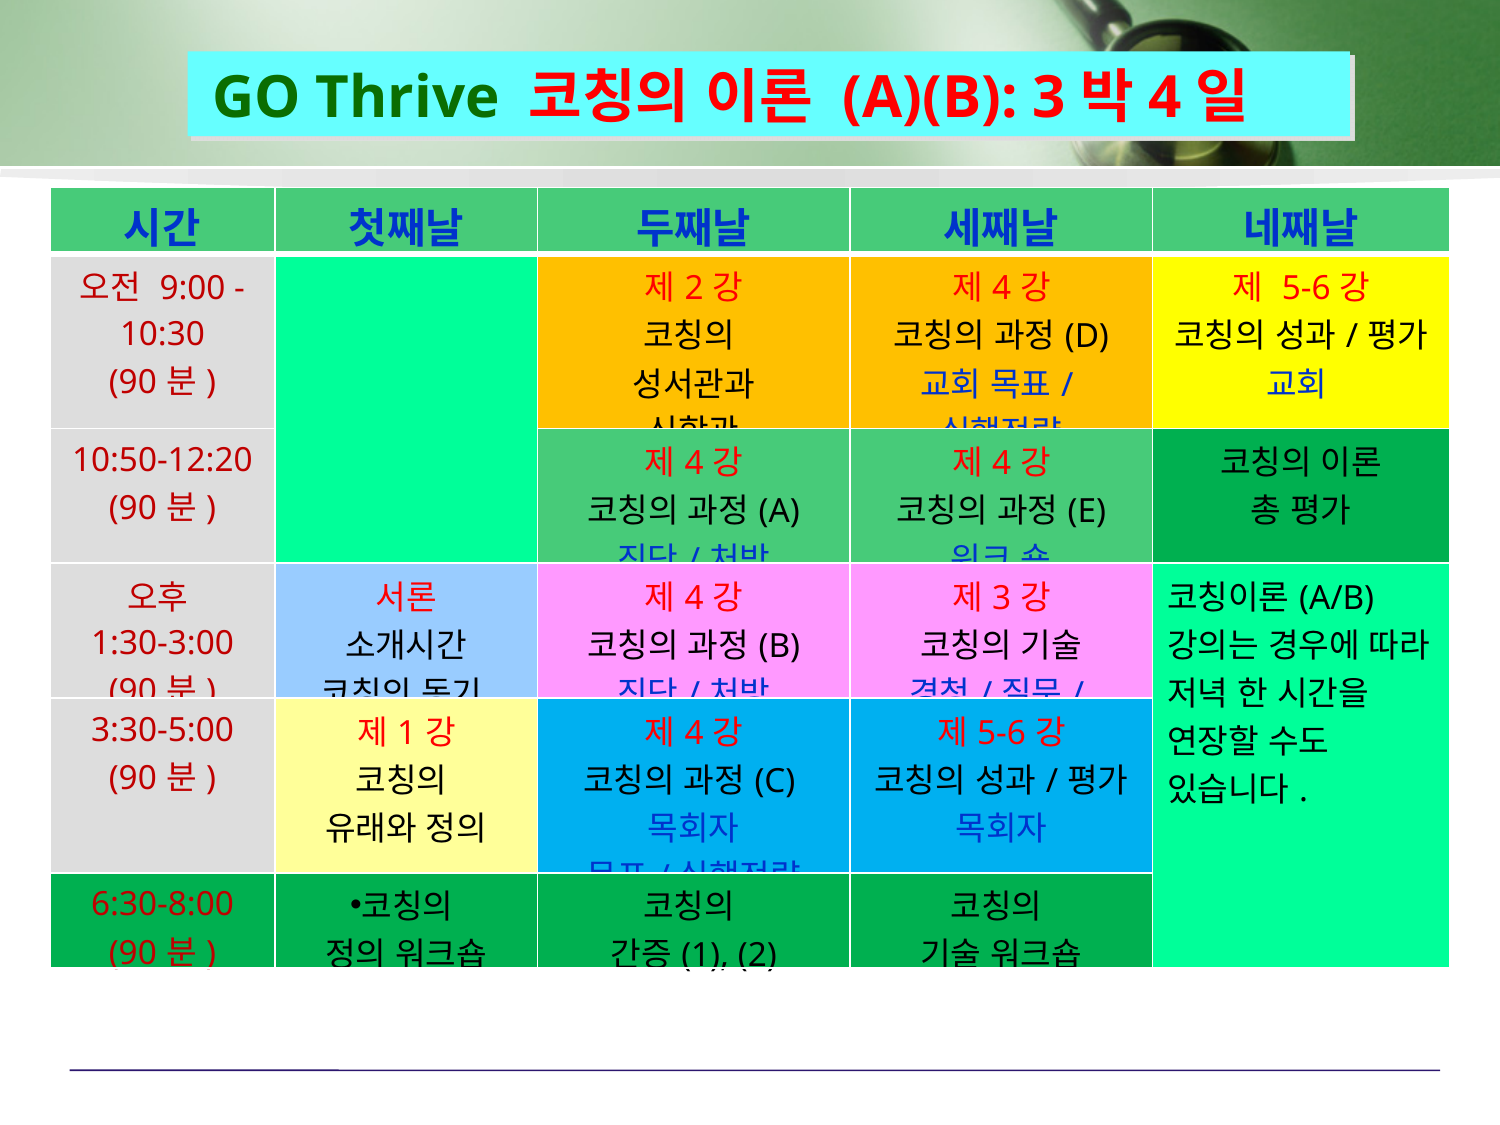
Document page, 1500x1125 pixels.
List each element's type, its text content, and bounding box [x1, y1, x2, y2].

table_cell 제1강 코칭의 유래와 정의 [276, 699, 537, 872]
table_cell 제2강 코칭의 성서관과 신학관 [538, 257, 849, 428]
table_header 시간 [51, 188, 274, 251]
table_cell 제4강 코칭의 과정(A) 진단/처방 [538, 429, 849, 562]
table_header 첫째날 [276, 188, 537, 251]
table_header 네째날 [1153, 188, 1449, 251]
table_cell 코칭의 정의 워크숍 [276, 874, 537, 967]
table_cell 오전 9:00 -10:30 (90분) [51, 257, 274, 428]
picture [0, 0, 1500, 166]
table_cell 10:50-12:20 (90분) [51, 429, 274, 562]
table_cell 제4강 코칭의 과정(B) 진단/처방 [538, 564, 849, 697]
table_cell 오후 1:30-3:00 (90분) [51, 564, 274, 697]
table_cell 제5-6강 코칭의 성과/평가 목회자 [851, 699, 1152, 872]
table_cell [276, 257, 537, 562]
table_cell 제3강 코칭의 기술 경청/질문/피드백 [851, 564, 1152, 697]
table_cell 제4강 코칭의 과정(C) 목회자 목표/실행전략 [538, 699, 849, 872]
table_cell 코칭의 기술 워크숍 [851, 874, 1152, 967]
table_cell 코칭이론(A/B)강의는 경우에 따라 저녁 한 시간을 연장할 수도 있습니다. [1153, 564, 1449, 967]
text_box GO Thrive 코칭의 이론 (A)(B): 3박4일 [187, 51, 1350, 137]
table_cell 제 5-6강 코칭의 성과/평가 교회 [1153, 257, 1449, 428]
table_cell 6:30-8:00 (90분) [51, 874, 274, 967]
table_cell 제4강 코칭의 과정(D) 교회 목표/실행전략 [851, 257, 1152, 428]
table_cell 제4강 코칭의 과정(E) 워크 숍 [851, 429, 1152, 562]
table_header 두째날 [538, 188, 849, 251]
table_cell 서론 소개시간 코칭의 동기 [276, 564, 537, 697]
table_cell 코칭의 간증(1), (2) [538, 874, 849, 967]
table_header 세째날 [851, 188, 1152, 251]
table_cell 3:30-5:00 (90분) [51, 699, 274, 872]
table_cell 코칭의 이론 총 평가 [1153, 429, 1449, 562]
